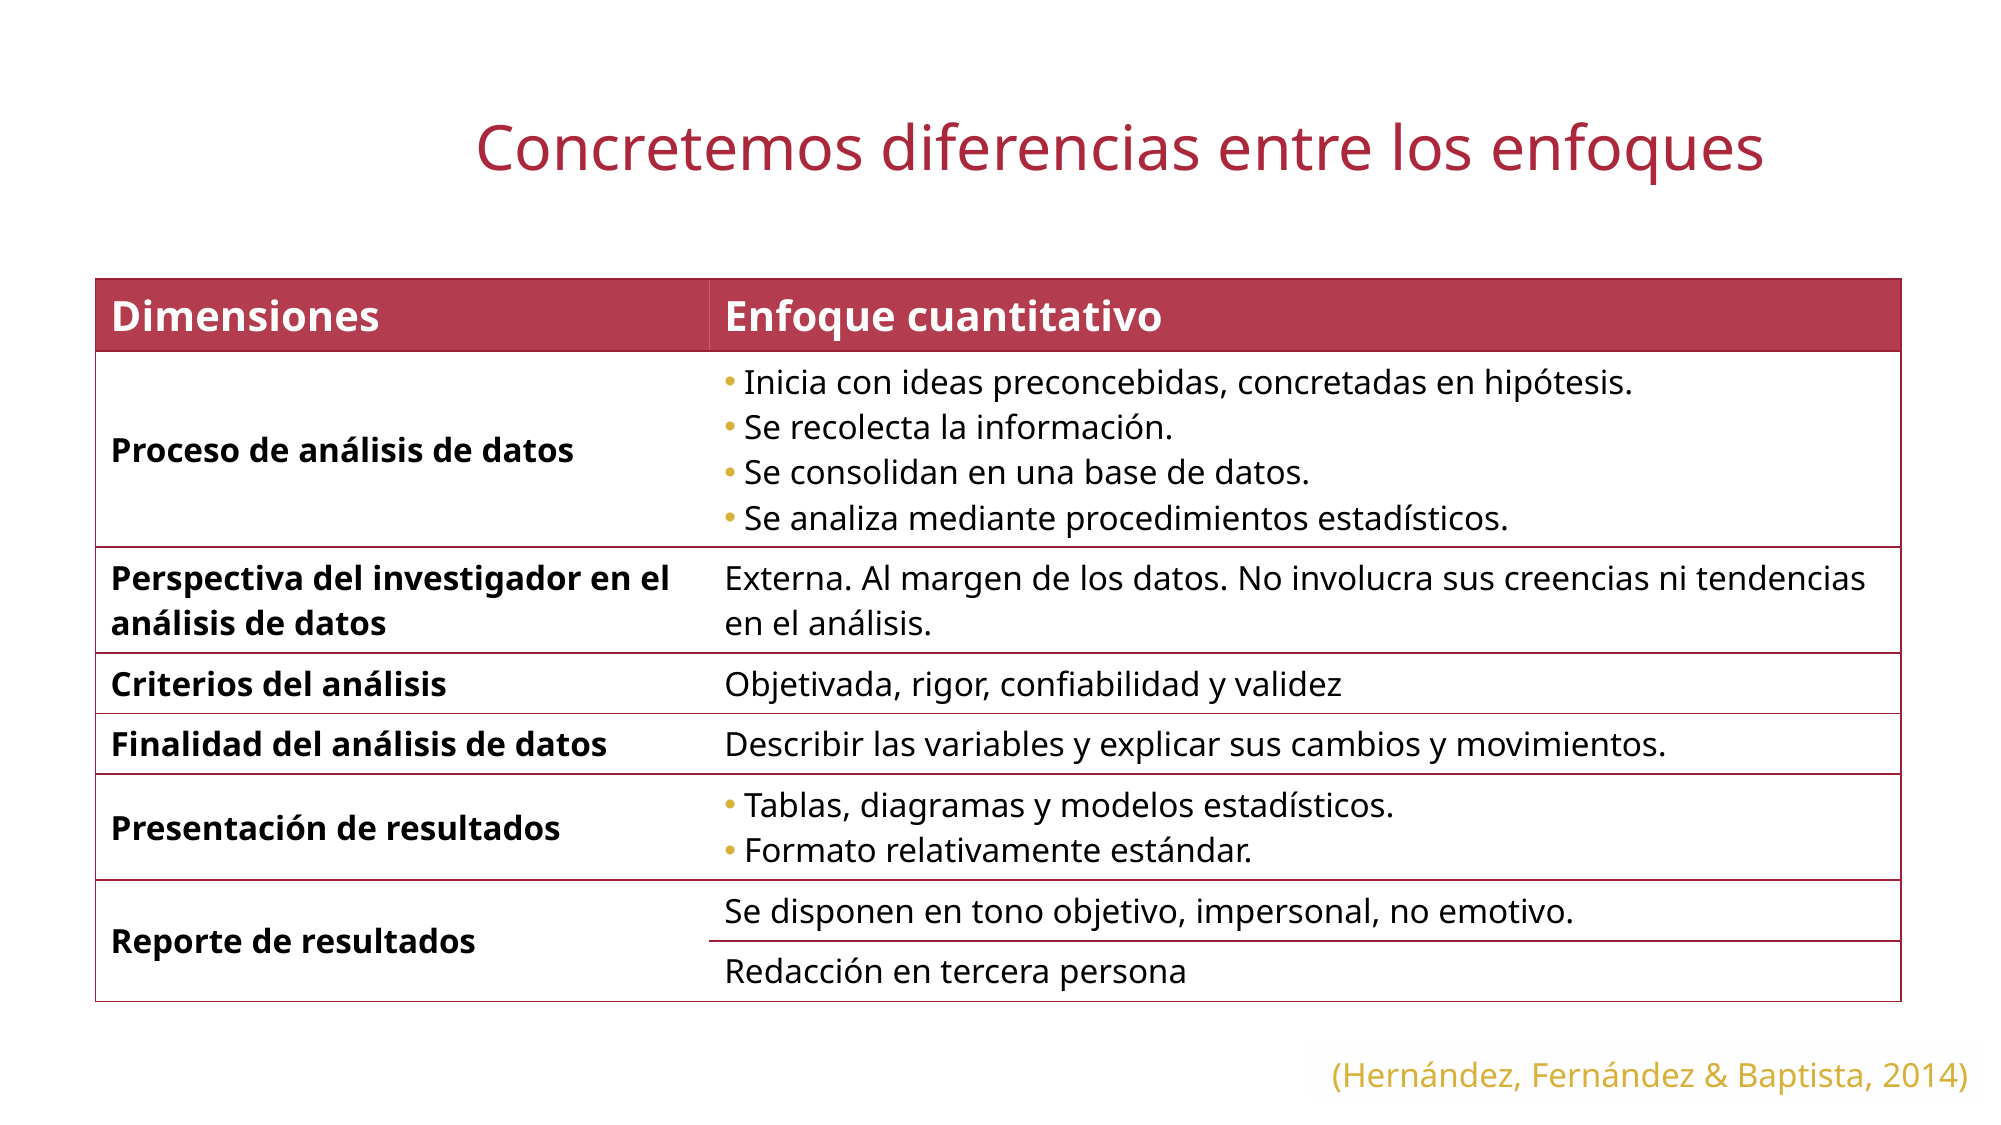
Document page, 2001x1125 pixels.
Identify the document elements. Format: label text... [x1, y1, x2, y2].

text_box Concretemos diferencias entre los enfoques [125, 100, 1782, 191]
table_cell Inicia con ideas preconcebidas, concretadas en hipótesis. Se recolecta la información. Se consolidan en una base de datos. Se analiza mediante procedimientos estadísticos. [709, 352, 1900, 546]
table_cell Criterios del análisis [96, 654, 709, 713]
table_cell Perspectiva del investigador en el análisis de datos [96, 548, 709, 652]
table_cell Finalidad del análisis de datos [96, 714, 709, 773]
table_cell Presentación de resultados [96, 775, 709, 879]
table_cell Reporte de resultados [96, 881, 709, 1001]
table_cell Se disponen en tono objetivo, impersonal, no emotivo. [709, 881, 1900, 940]
text_box (Hernández, Fernández & Baptista, 2014) [1325, 1059, 1967, 1082]
table_cell Tablas, diagramas y modelos estadísticos. Formato relativamente estándar. [709, 775, 1900, 879]
table_cell Objetivada, rigor, confiabilidad y validez [709, 654, 1900, 713]
table_cell Externa. Al margen de los datos. No involucra sus creencias ni tendencias en el análisis. [709, 548, 1900, 652]
table_header Dimensiones [96, 280, 709, 350]
table_cell Proceso de análisis de datos [96, 352, 709, 546]
table_header Enfoque cuantitativo [709, 280, 1900, 350]
table_cell Describir las variables y explicar sus cambios y movimientos. [709, 714, 1900, 773]
table_cell Redacción en tercera persona [709, 942, 1900, 1001]
